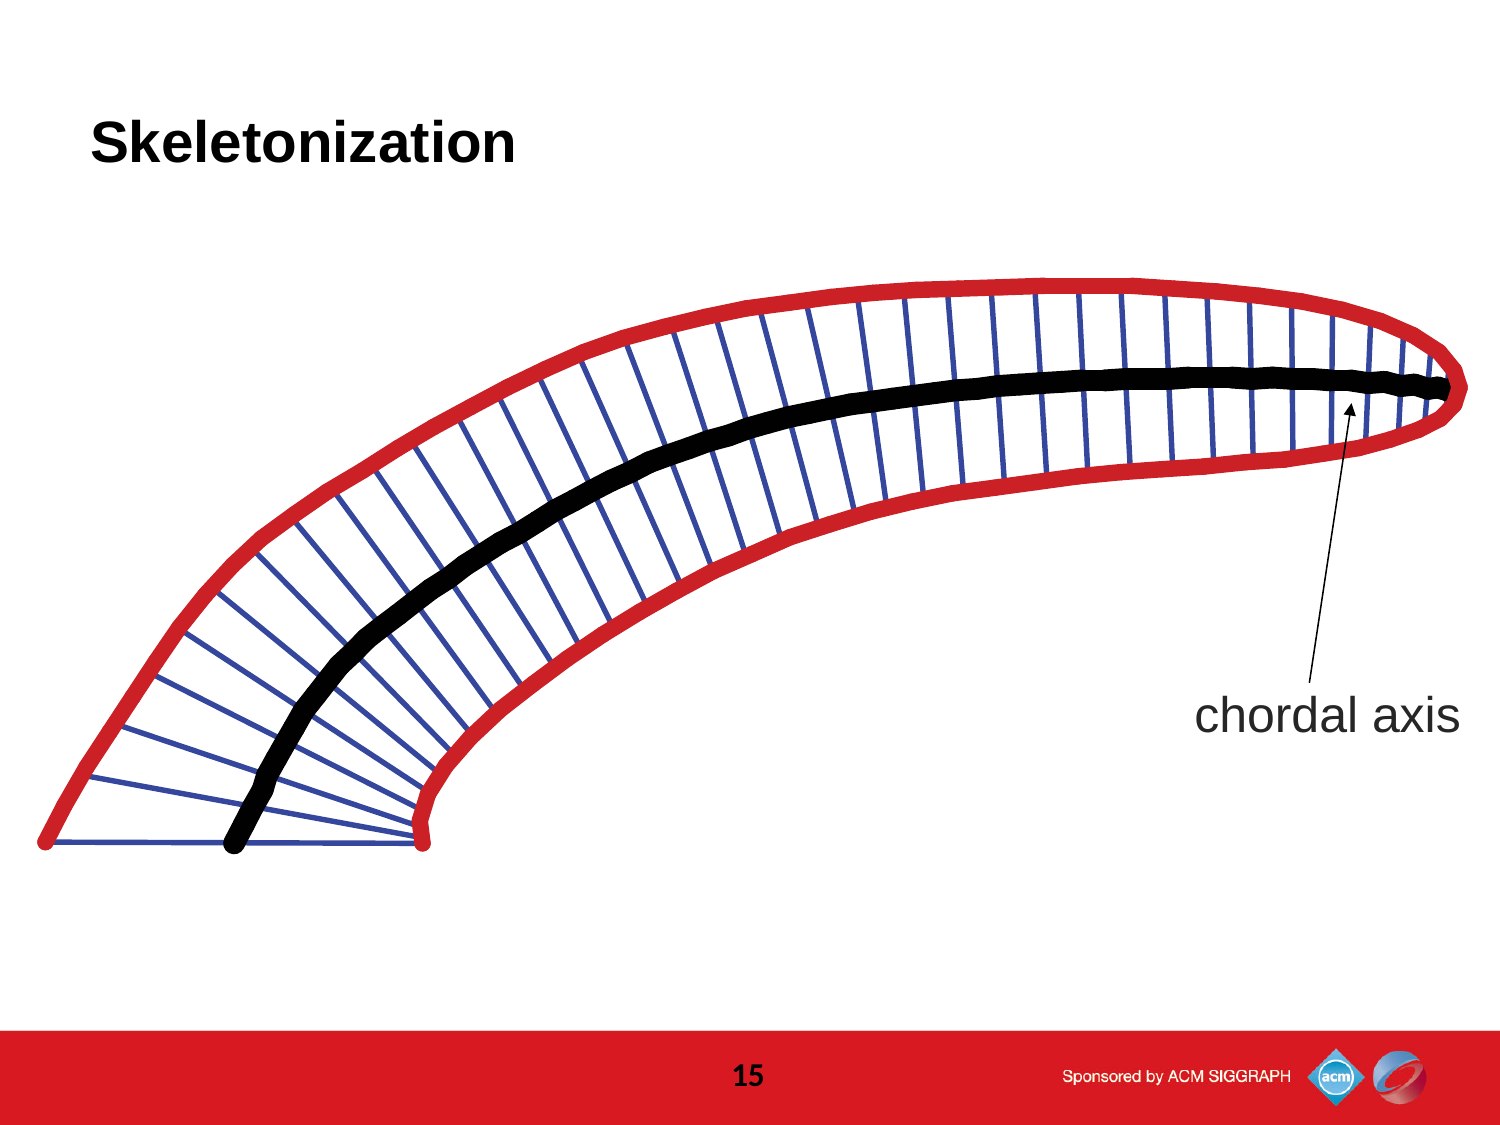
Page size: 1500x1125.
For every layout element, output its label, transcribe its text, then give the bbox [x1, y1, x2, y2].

title Skeletonization [75, 45, 1425, 233]
slide_number 15 [572, 1042, 923, 1103]
picture [0, 0, 1500, 1125]
